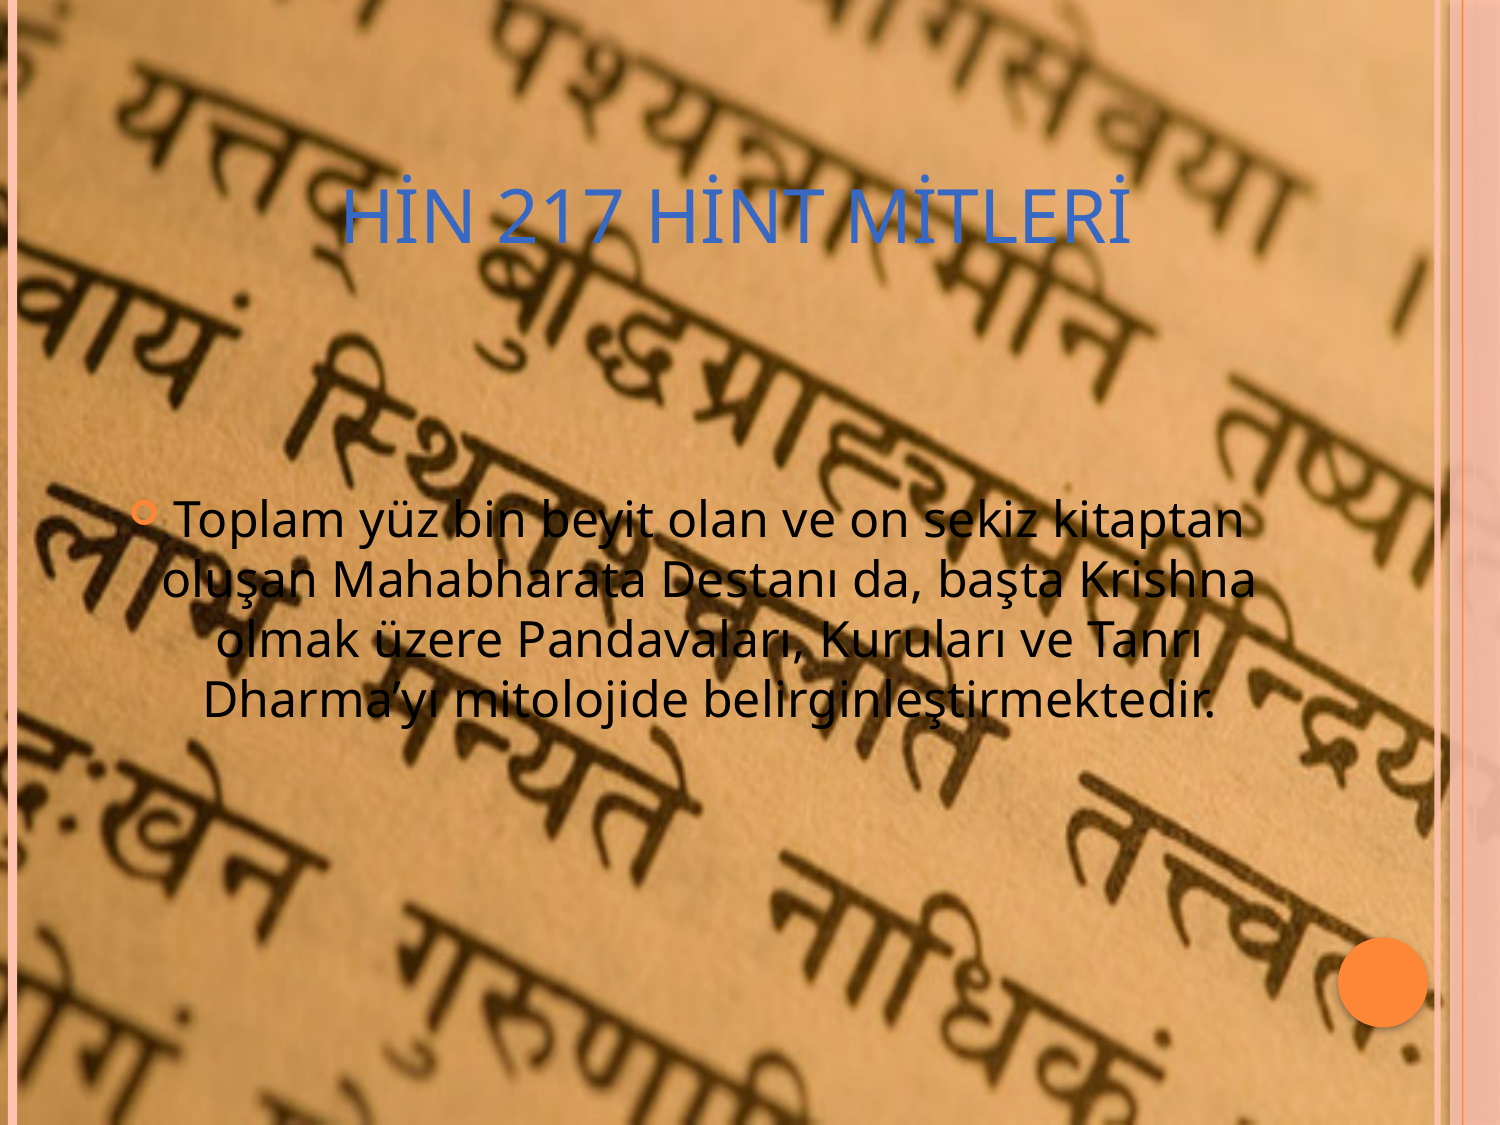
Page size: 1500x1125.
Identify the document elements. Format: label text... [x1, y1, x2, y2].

picture [0, 0, 7, 1125]
list Toplam yüz bin beyit olan ve on sekiz kitaptan oluşan Mahabharata Destanı da, başta Krishna olmak üzere Pandavaları, Kuruları ve Tanrı Dharma’yı mitolojide belirginleştirmektedir. [75, 262, 1300, 1062]
text_box [100, 90, 1326, 278]
title HİN 217 hint mitleri [123, 78, 1349, 266]
picture [1441, 0, 1449, 1125]
picture [18, 0, 1434, 1125]
